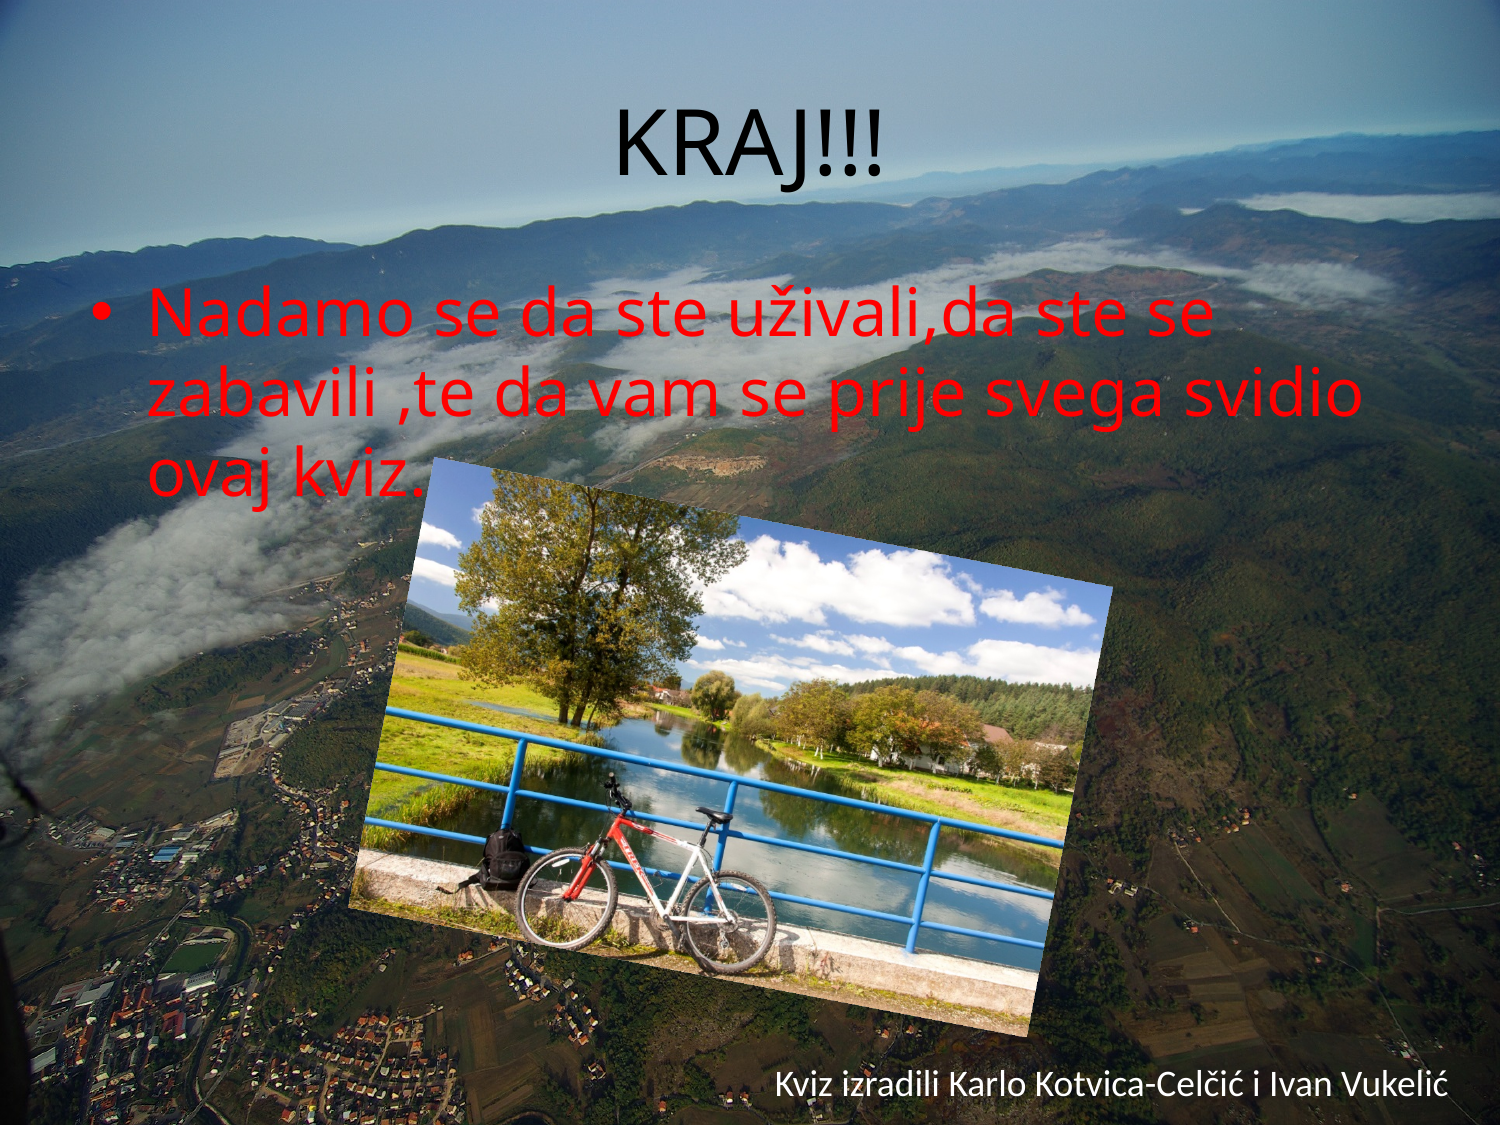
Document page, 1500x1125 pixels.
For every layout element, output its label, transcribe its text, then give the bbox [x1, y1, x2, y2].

picture [0, 0, 1500, 1125]
title KRAJ!!! [75, 45, 1425, 233]
text_box Kviz izradili Karlo Kotvica-Celčić i Ivan Vukelić [760, 1051, 1464, 1111]
list Nadamo se da ste uživali,da ste se zabavili ,te da vam se prije svega svidio ovaj kviz. [75, 262, 1425, 1005]
